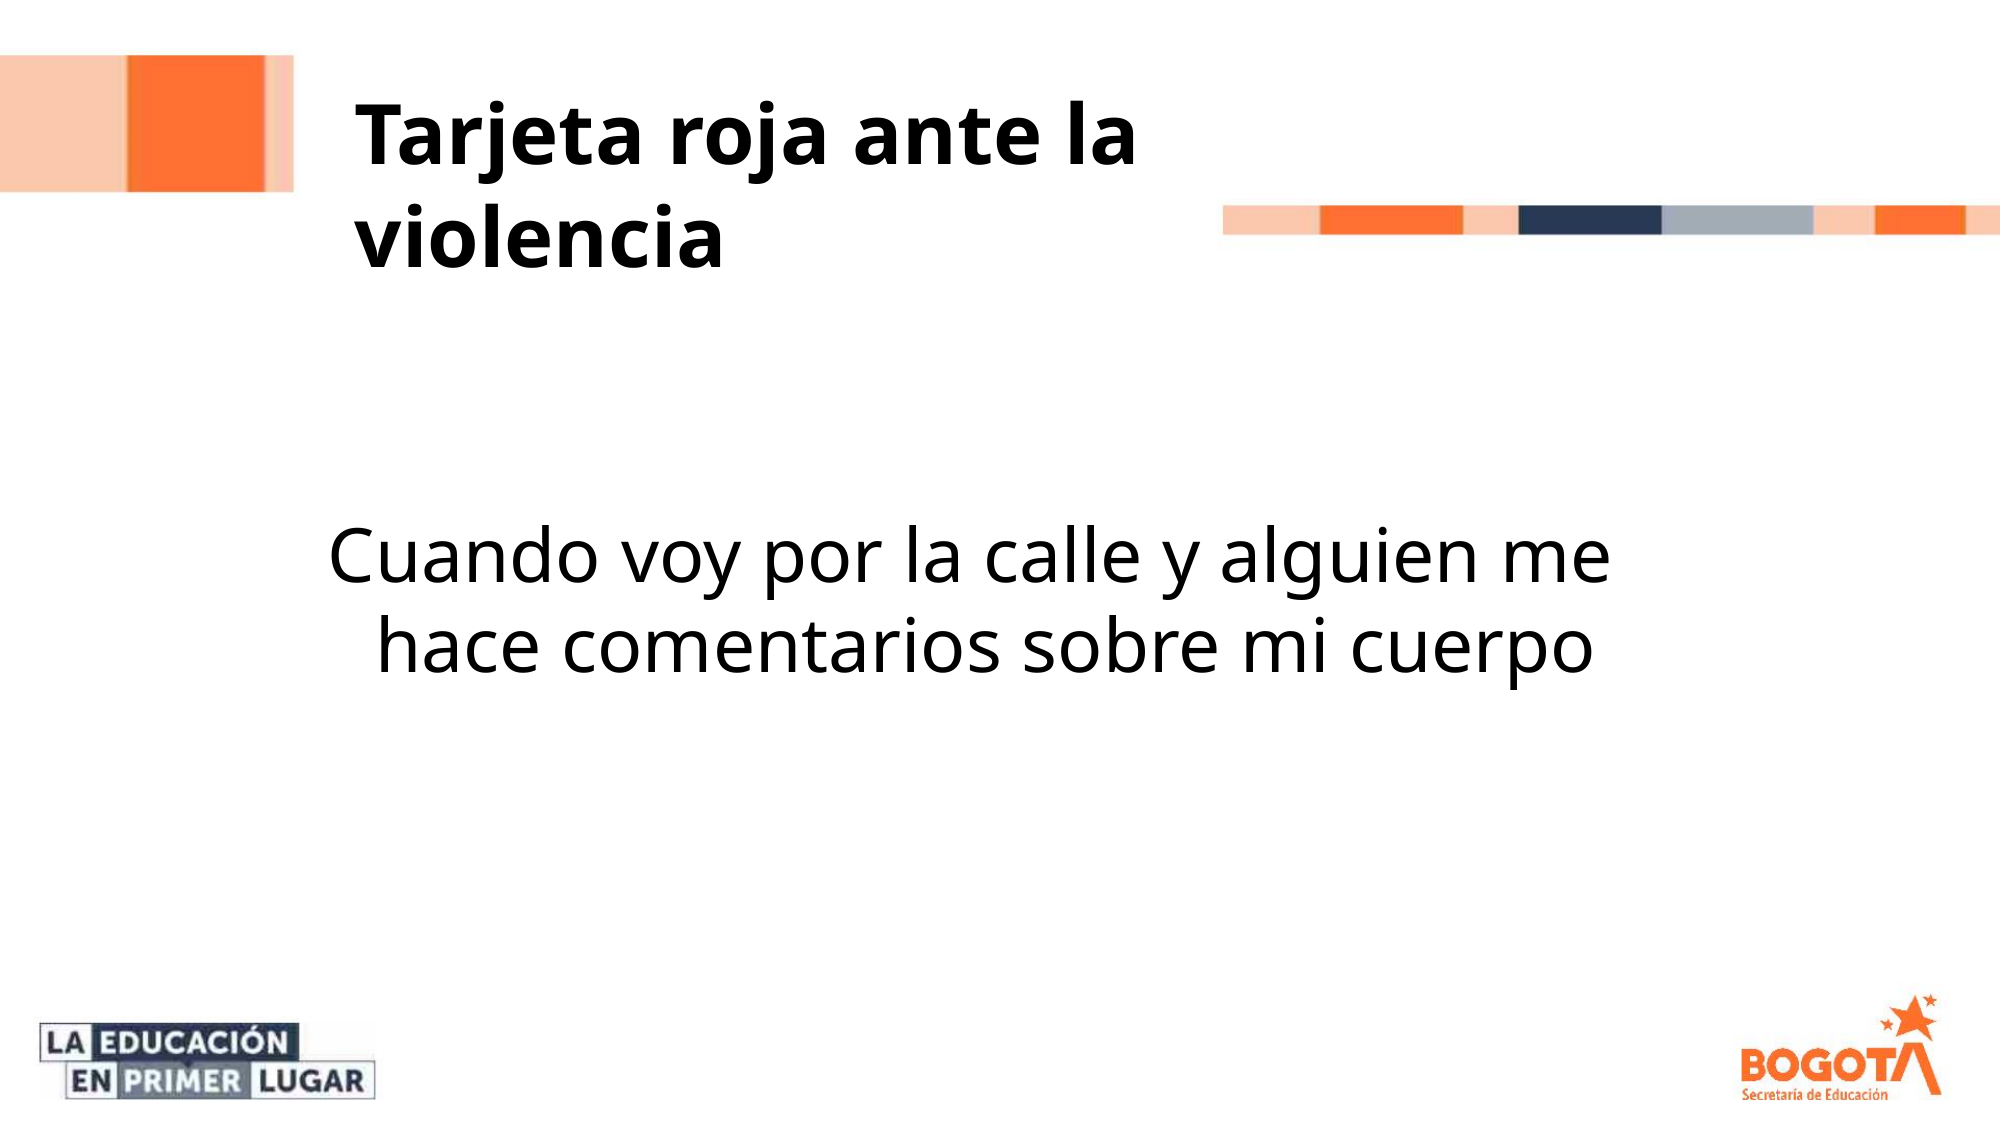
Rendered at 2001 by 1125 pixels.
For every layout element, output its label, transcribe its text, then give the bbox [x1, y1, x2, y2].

text_box Cuando voy por la calle y alguien me hace comentarios sobre mi cuerpo [327, 505, 1731, 688]
text_box [0, 0, 2000, 1125]
text_box Tarjeta roja ante la violencia [355, 79, 1531, 284]
